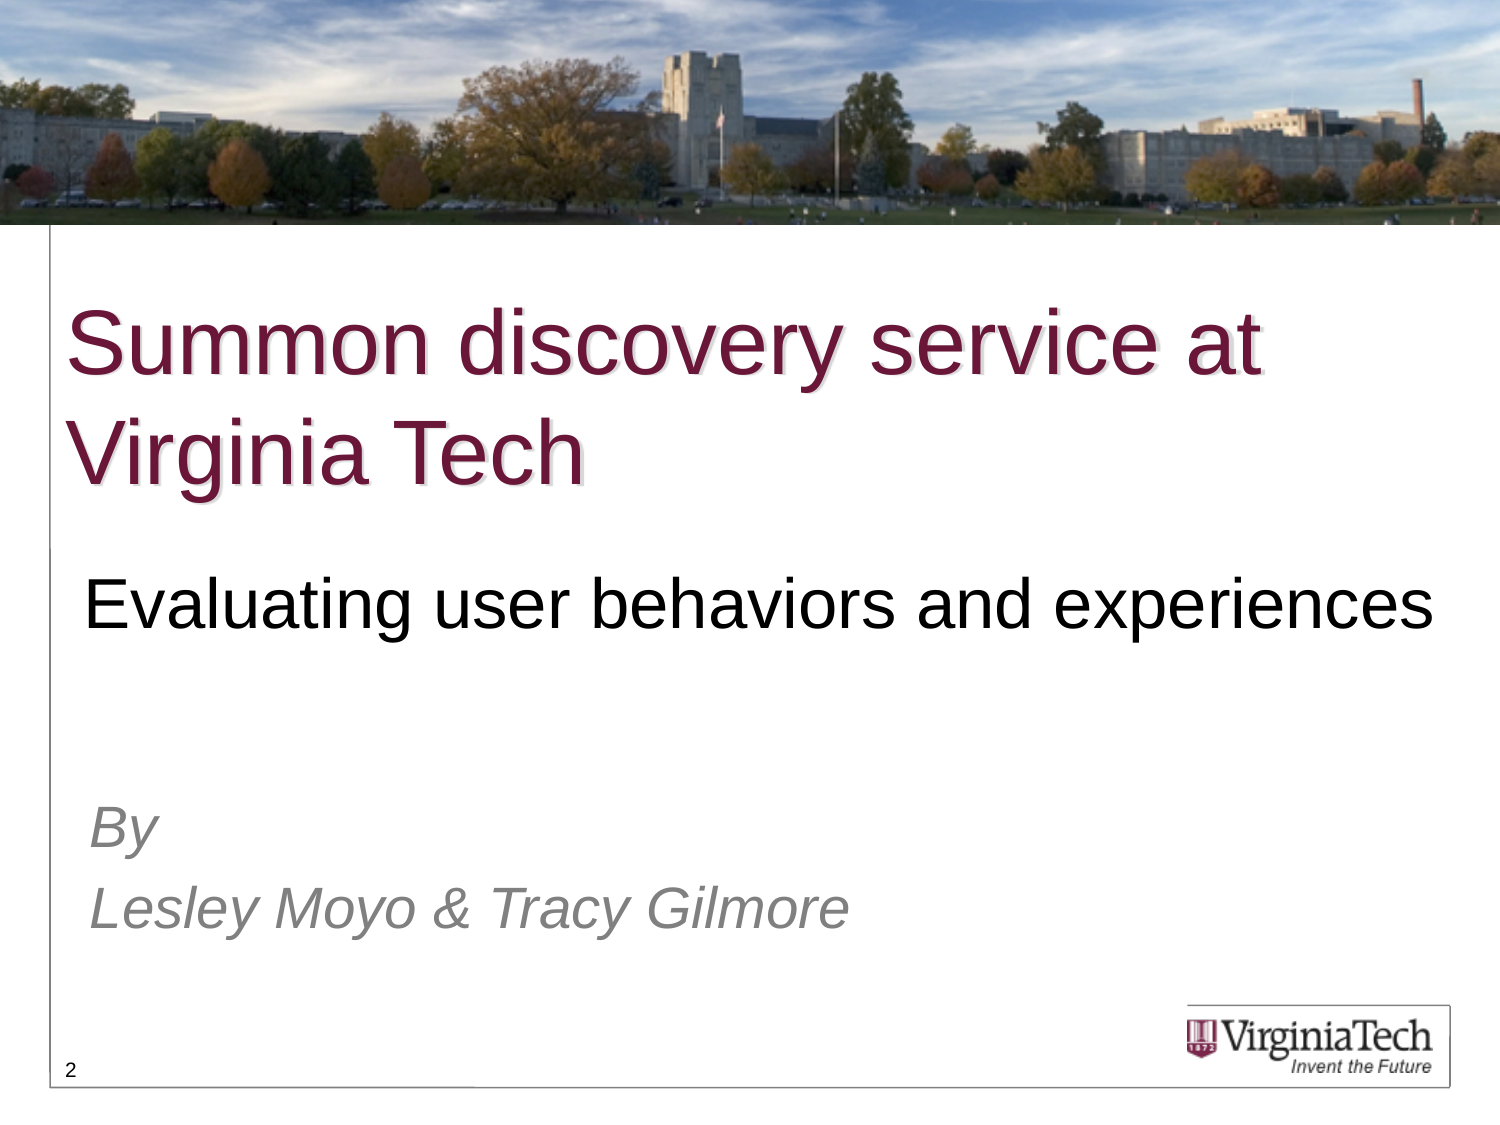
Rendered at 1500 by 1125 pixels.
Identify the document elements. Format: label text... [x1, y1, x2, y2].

picture [0, 0, 1500, 225]
slide_number 2 [50, 1031, 200, 1107]
list Evaluating user behaviors and experiences [68, 549, 1469, 688]
title Summon discovery service at Virginia Tech [49, 274, 1476, 413]
picture [1187, 1017, 1433, 1073]
text_box By Lesley Moyo & Tracy Gilmore [75, 699, 1475, 963]
